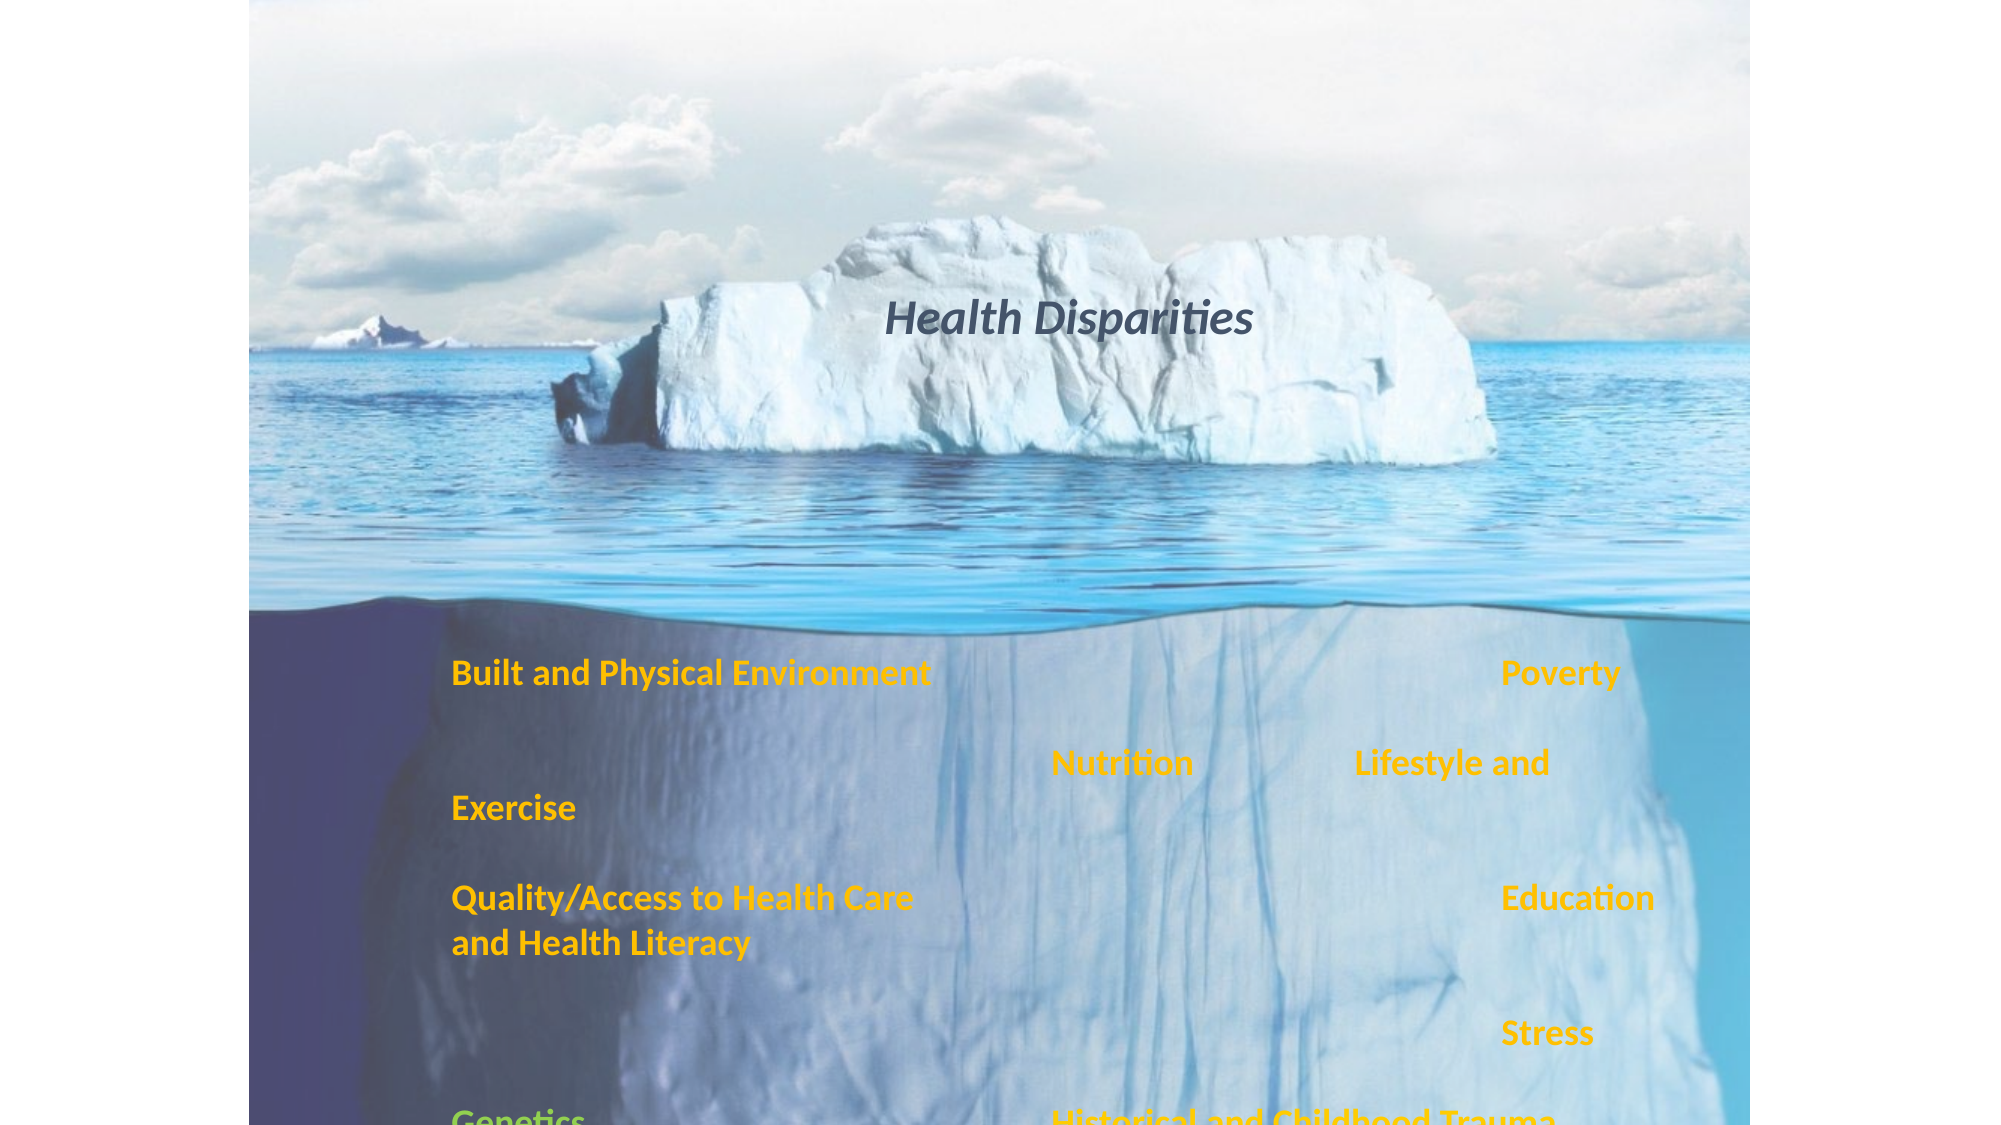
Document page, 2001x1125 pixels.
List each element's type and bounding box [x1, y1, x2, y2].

list [249, 0, 1750, 1125]
